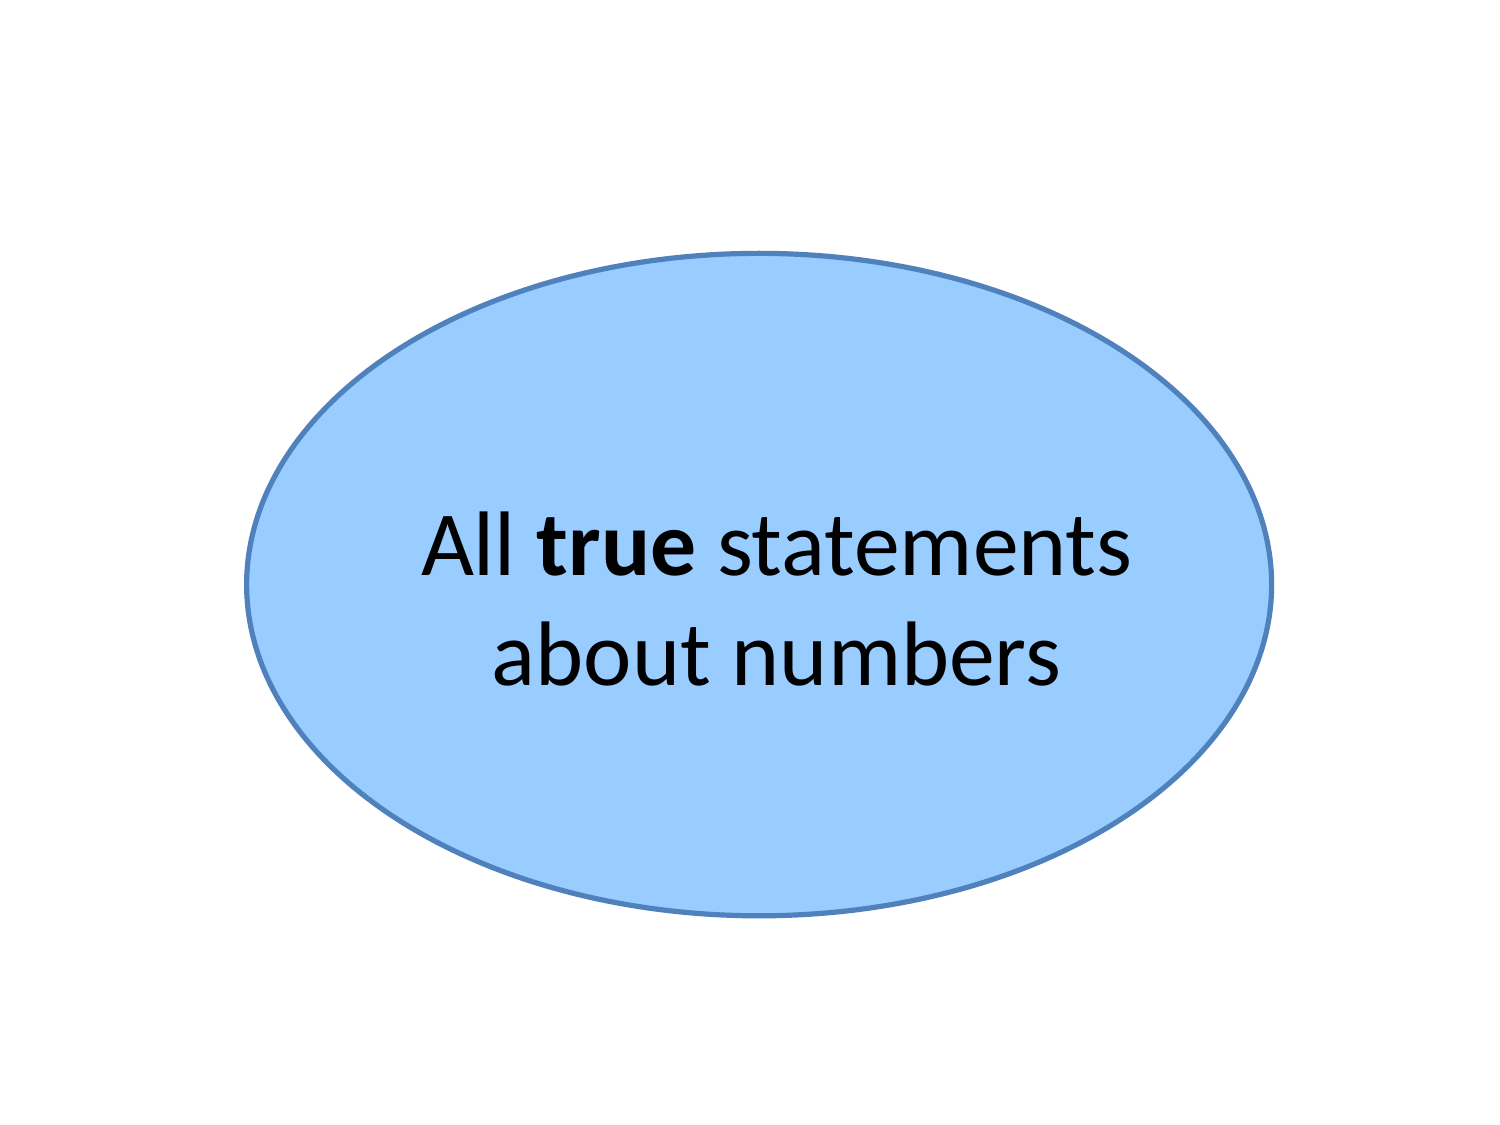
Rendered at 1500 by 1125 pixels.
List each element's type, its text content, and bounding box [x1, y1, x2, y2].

text_box [1215, 433, 1272, 736]
text_box [246, 253, 1211, 916]
title All true statements about numbers [339, 428, 1215, 759]
